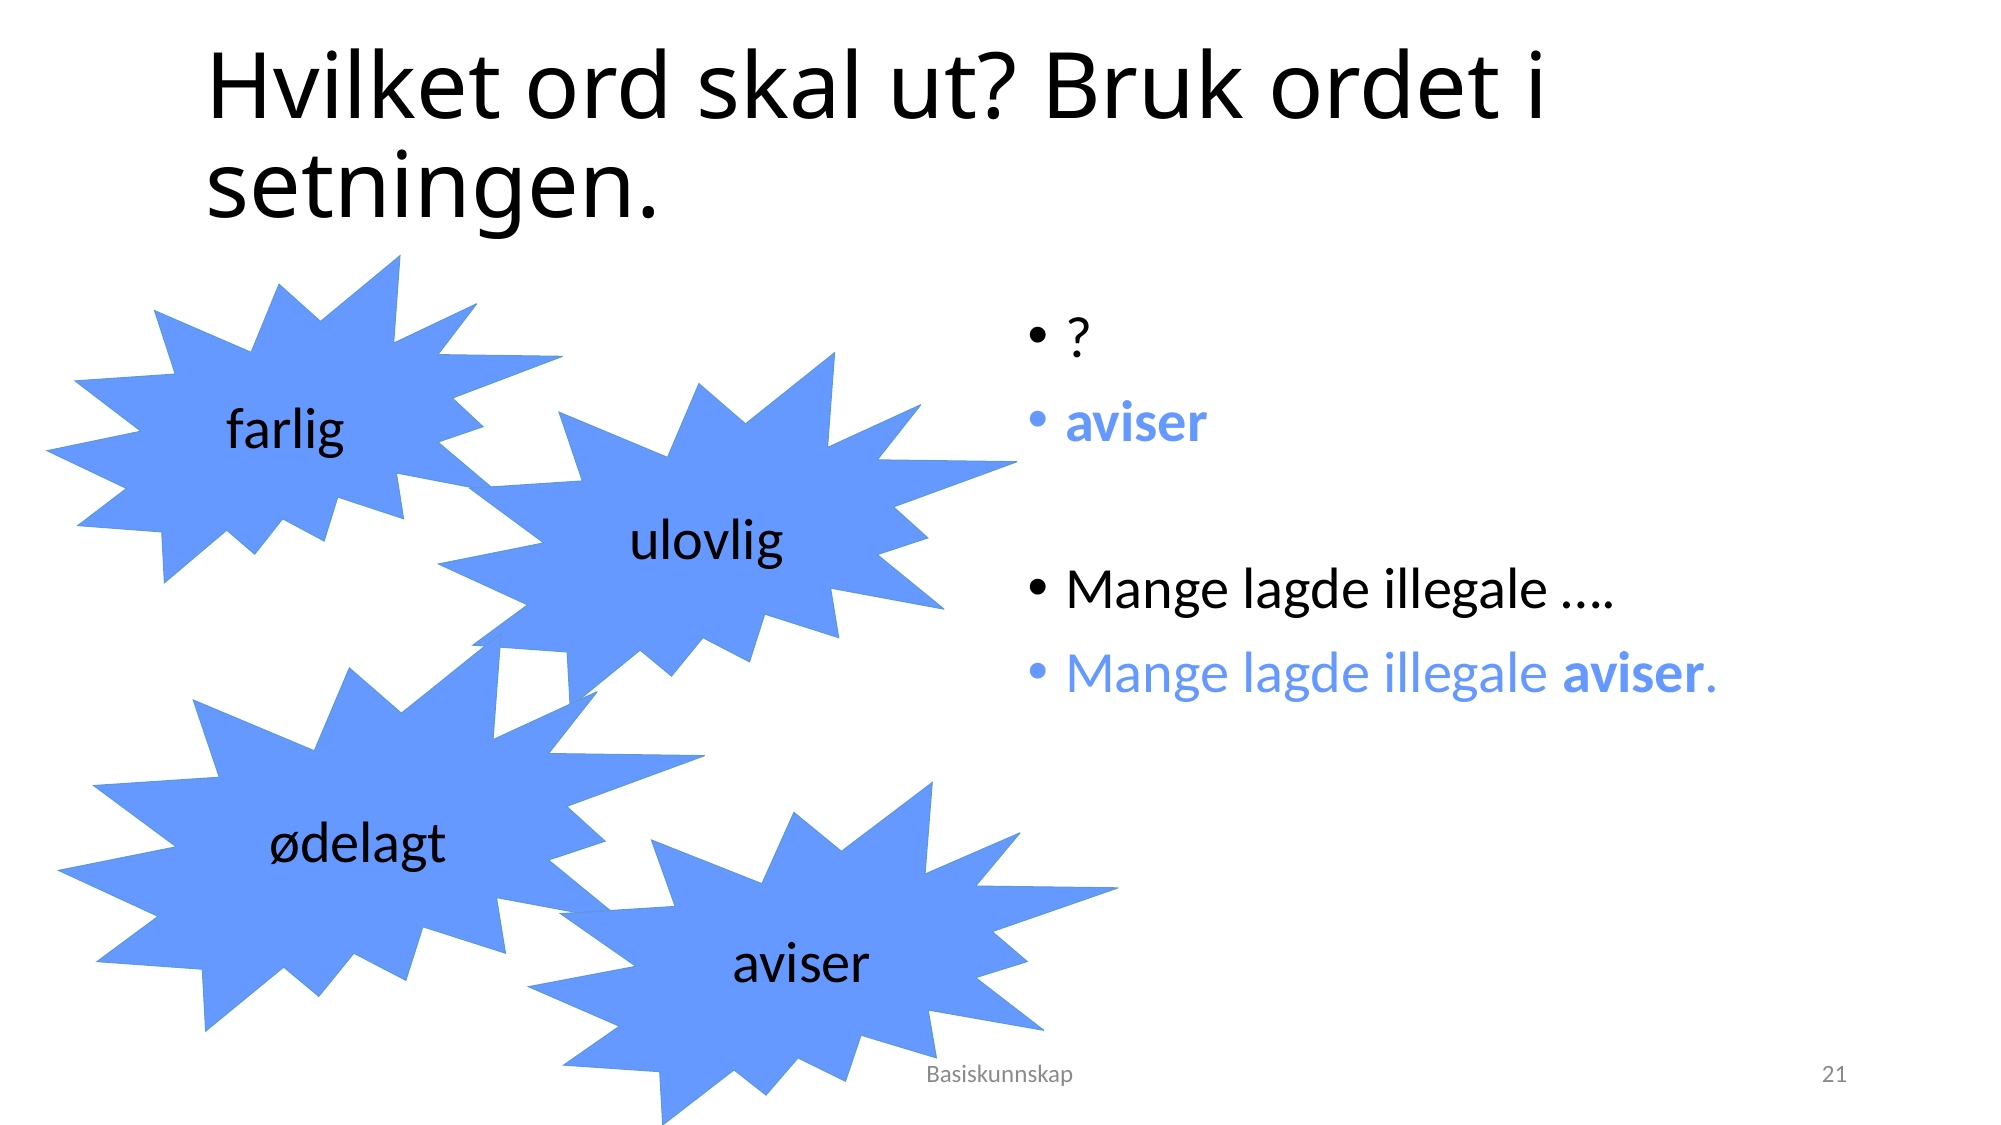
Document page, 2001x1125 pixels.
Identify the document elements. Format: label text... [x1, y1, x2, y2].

text_box aviser [526, 781, 1119, 1125]
text_box ødelagt [56, 632, 705, 1033]
title Hvilket ord skal ut? Bruk ordet i setningen. [190, 30, 1916, 248]
list ? aviser Mange lagde illegale …. Mange lagde illegale aviser. [1012, 299, 1863, 1014]
footer Basiskunnskap [662, 1042, 1338, 1103]
text_box ulovlig [436, 351, 1018, 703]
text_box farlig [45, 254, 563, 584]
slide_number 21 [1412, 1042, 1863, 1103]
